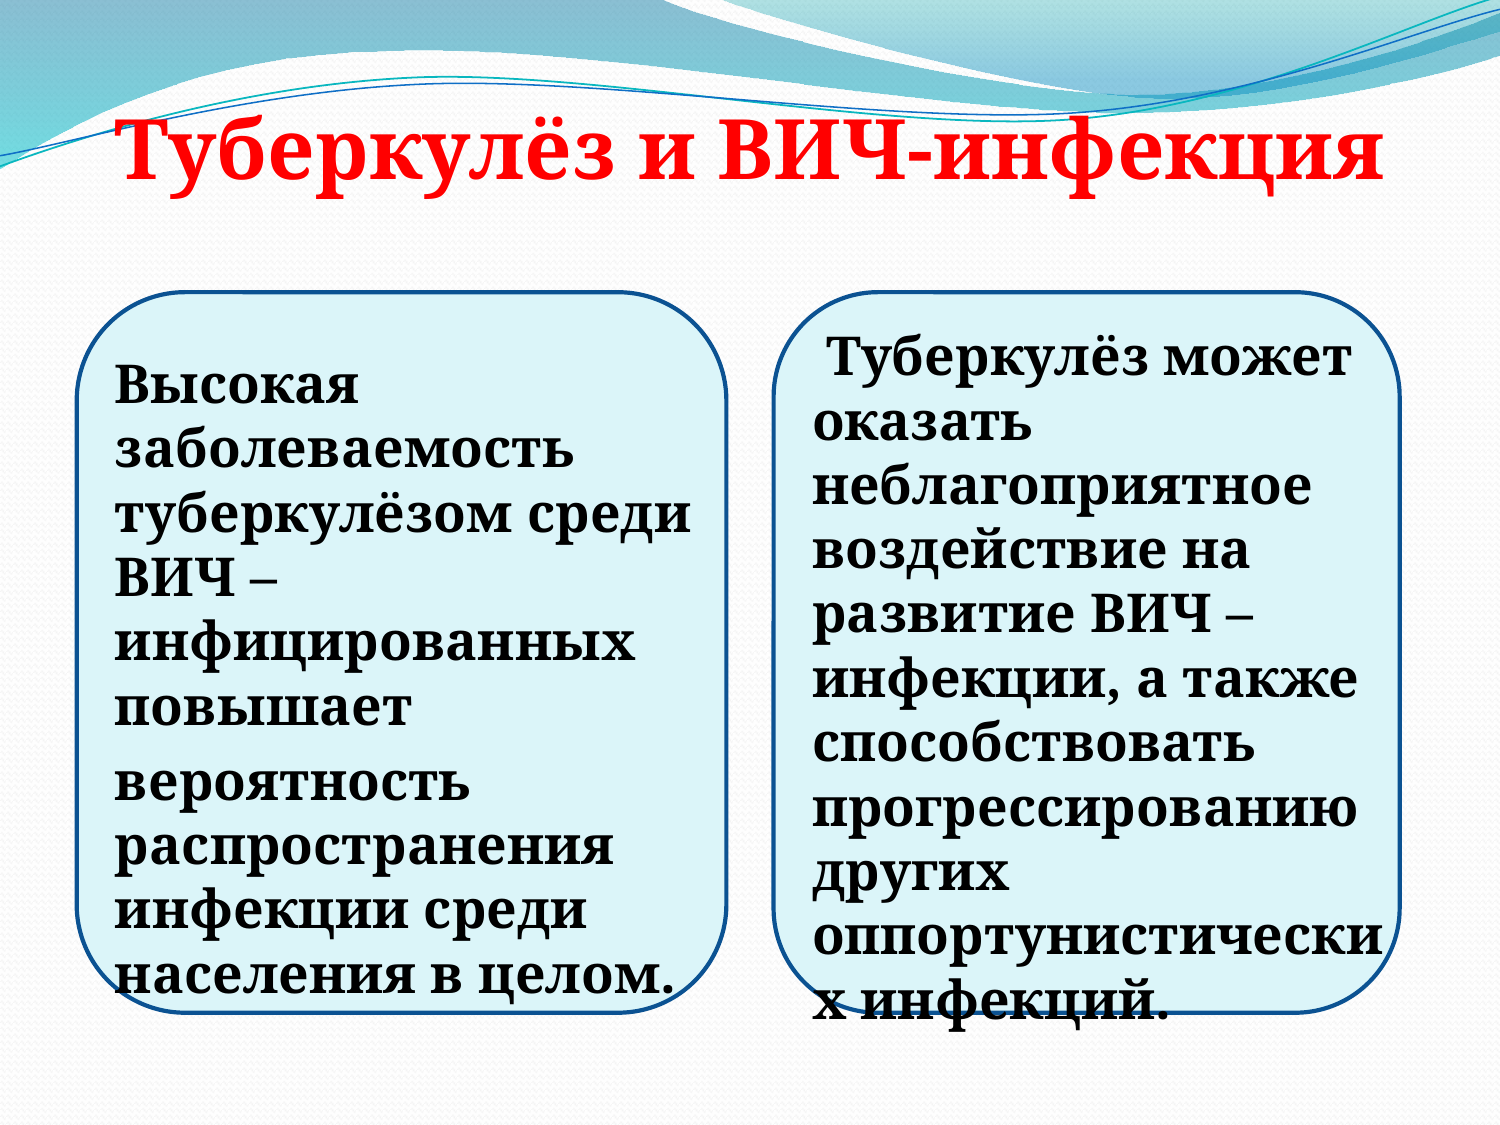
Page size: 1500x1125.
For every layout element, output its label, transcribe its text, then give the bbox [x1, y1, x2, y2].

list Высокая заболеваемость туберкулёзом среди ВИЧ – инфицированных повышает вероятность распространения инфекции среди населения в целом. [100, 267, 750, 1013]
text_box [771, 327, 797, 978]
list Туберкулёз может оказать неблагоприятное воздействие на развитие ВИЧ – инфекции, а также способствовать прогрессированию других оппортунистических инфекций. [797, 314, 1425, 1043]
text_box [74, 330, 100, 975]
title Туберкулёз и ВИЧ-инфекция [75, 24, 1425, 197]
text_box [810, 290, 1363, 314]
